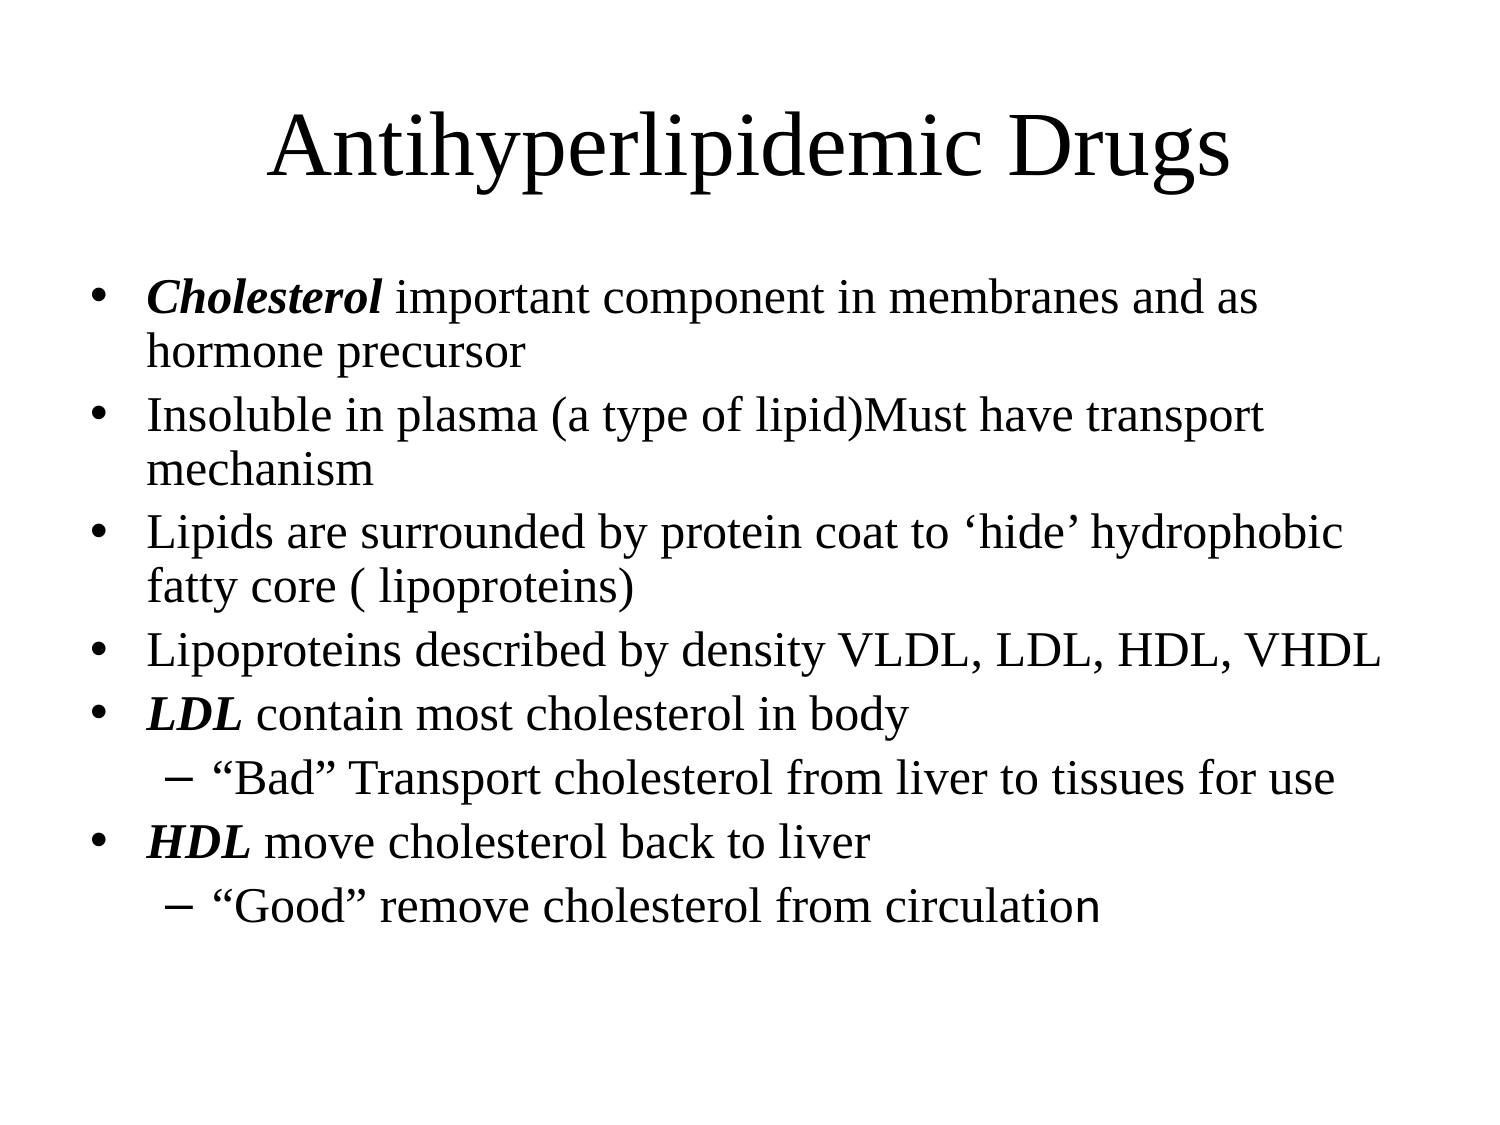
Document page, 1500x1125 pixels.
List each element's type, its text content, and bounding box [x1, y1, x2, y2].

title Antihyperlipidemic Drugs [75, 45, 1425, 233]
list Cholesterol important component in membranes and as hormone precursor Insoluble in plasma (a type of lipid)Must have transport mechanism Lipids are surrounded by protein coat to ‘hide’ hydrophobic fatty core ( lipoproteins) Lipoproteins described by density VLDL, LDL, HDL, VHDL LDL contain most cholesterol in body “Bad” Transport cholesterol from liver to tissues for use HDL move cholesterol back to liver “Good” remove cholesterol from circulation [75, 262, 1425, 1005]
